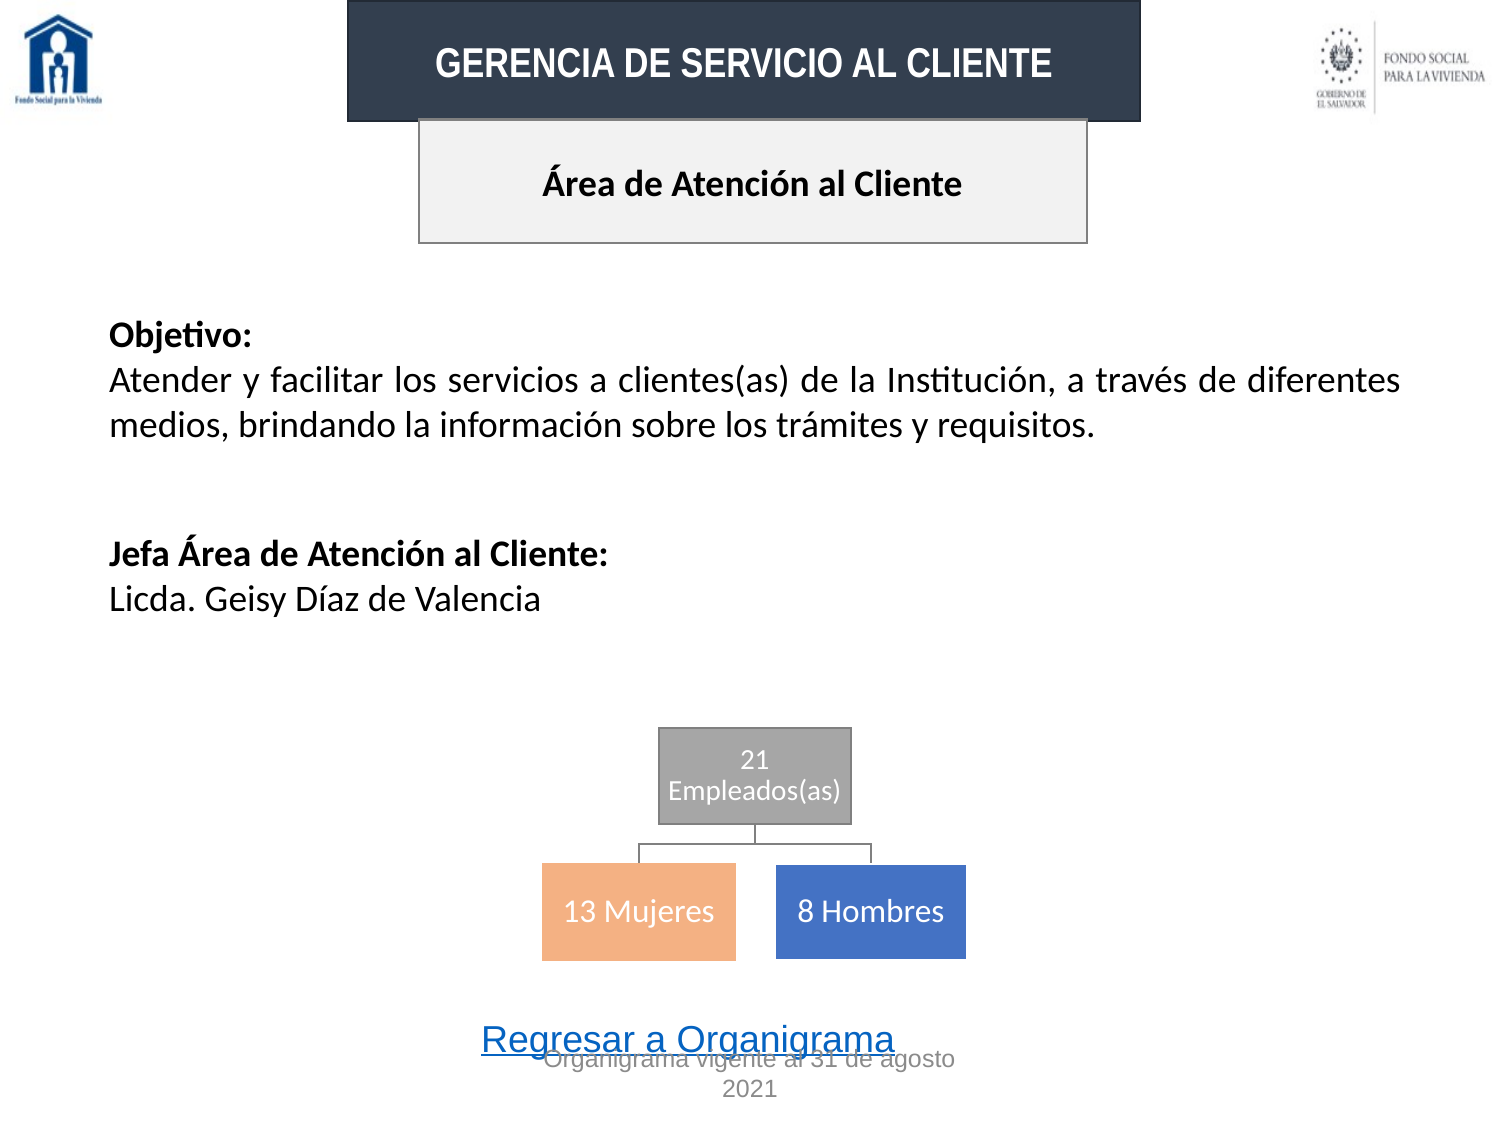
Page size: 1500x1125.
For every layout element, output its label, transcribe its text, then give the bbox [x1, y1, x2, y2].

footer Organigrama vigente al 31 de agosto 2021 [496, 1042, 1004, 1103]
text_box Regresar a Organigrama [466, 1007, 957, 1067]
text_box GERENCIA DE SERVICIO AL CLIENTE [347, 0, 1141, 122]
text_box Área de Atención al Cliente [418, 118, 1088, 244]
picture [0, 0, 1500, 1125]
text_box Objetivo: Atender y facilitar los servicios a clientes(as) de la Institución, a través de diferentes medios, brindando la información sobre los trámites y requisitos. [94, 302, 1418, 453]
text_box Jefa Área de Atención al Cliente: Licda. Geisy Díaz de Valencia [94, 521, 786, 626]
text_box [507, 727, 1002, 960]
